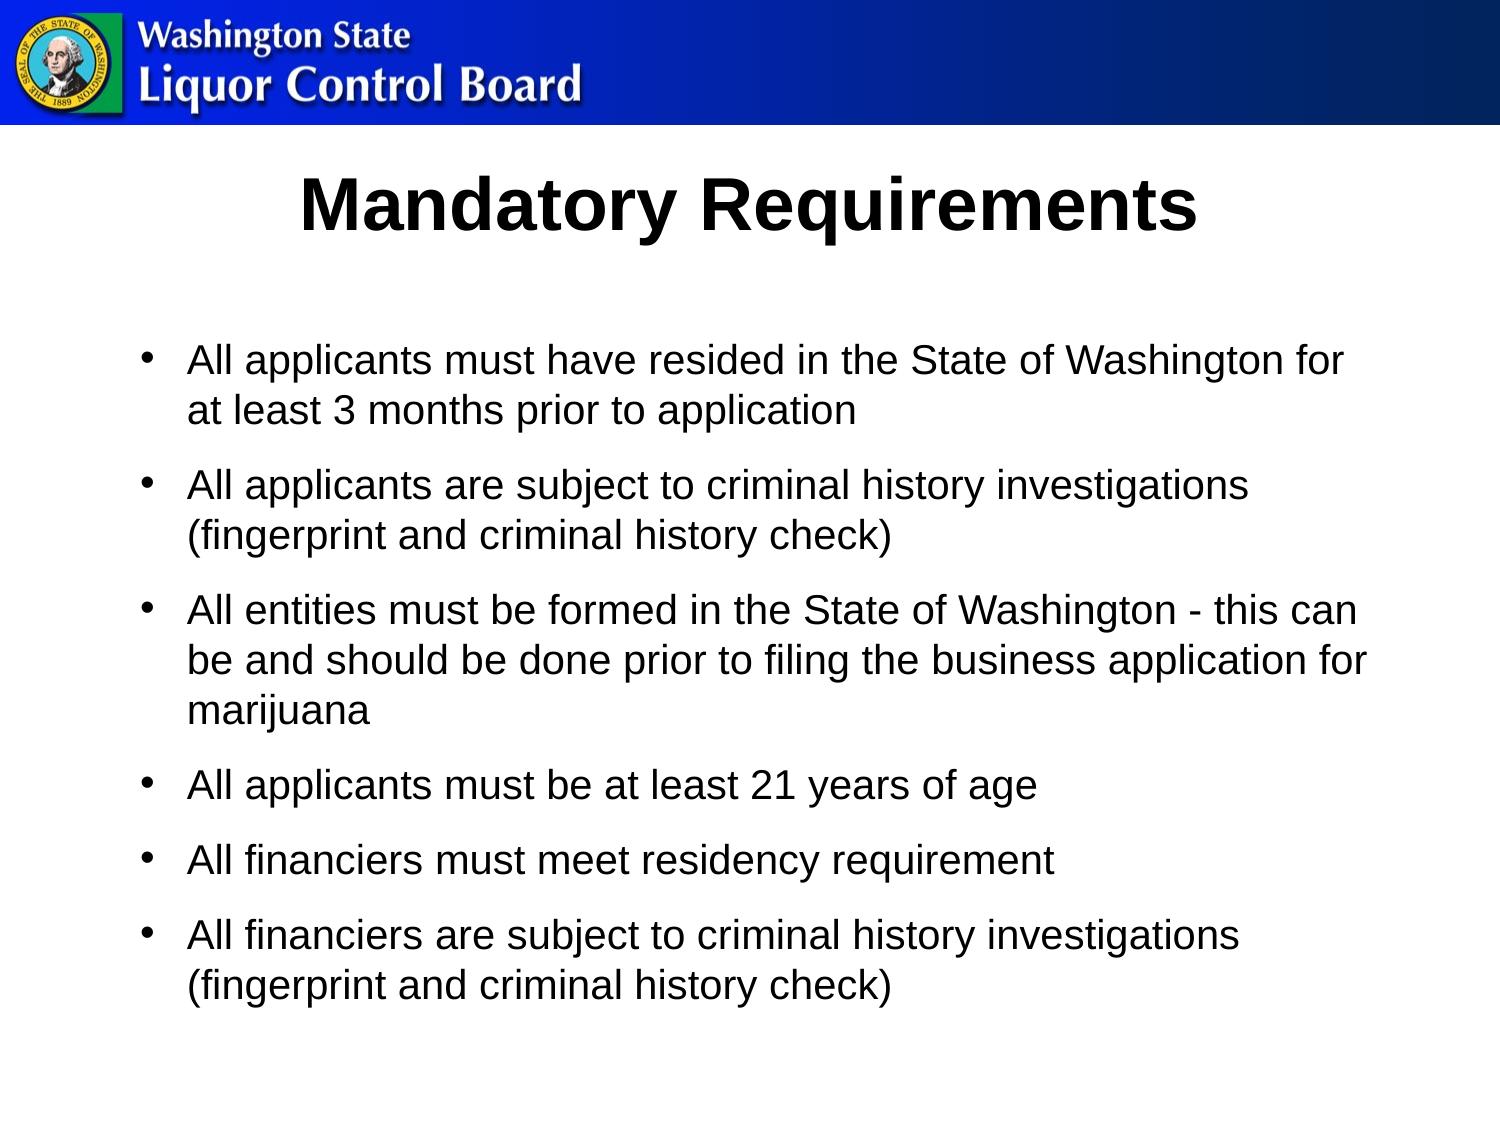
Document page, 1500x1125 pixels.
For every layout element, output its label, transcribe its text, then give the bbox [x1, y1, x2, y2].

picture [0, 0, 1500, 126]
title Mandatory Requirements [74, 135, 1426, 276]
list All applicants must have resided in the State of Washington for at least 3 months prior to application All applicants are subject to criminal history investigations (fingerprint and criminal history check) All entities must be formed in the State of Washington - this can be and should be done prior to filing the business application for marijuana All applicants must be at least 21 years of age All financiers must meet residency requirement All financiers are subject to criminal history investigations (fingerprint and criminal history check) [115, 324, 1385, 1013]
